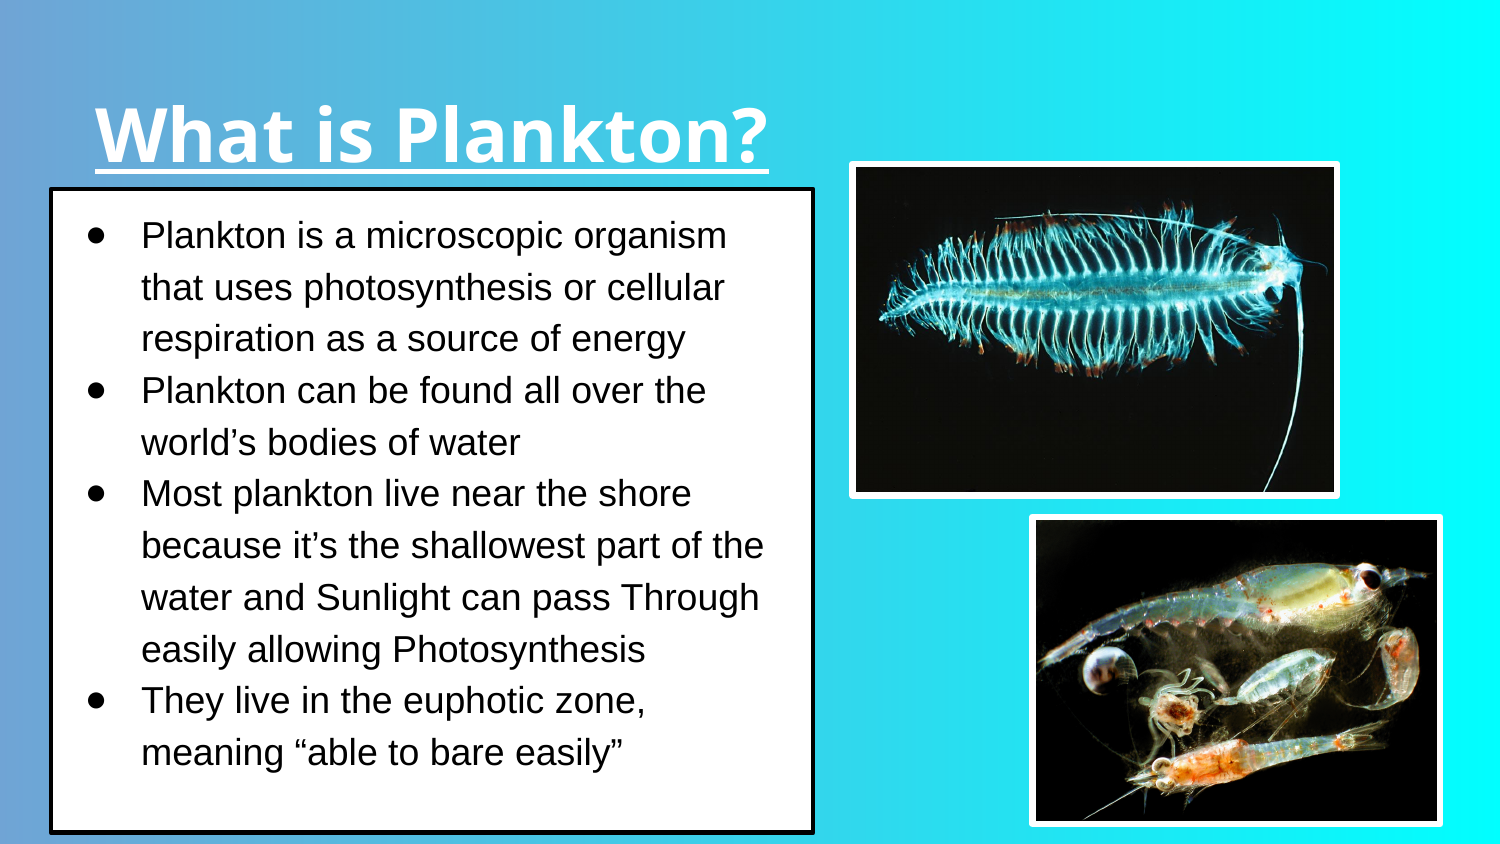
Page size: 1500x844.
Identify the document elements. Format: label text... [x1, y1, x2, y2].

picture [855, 166, 1335, 493]
title What is Plankton? [51, 72, 814, 167]
picture [1035, 519, 1438, 822]
list Plankton is a microscopic organism that uses photosynthesis or cellular respiration as a source of energy Plankton can be found all over the world’s bodies of water Most plankton live near the shore because it’s the shallowest part of the water and Sunlight can pass Through easily allowing Photosynthesis They live in the euphotic zone, meaning “able to bare easily” [51, 189, 814, 833]
